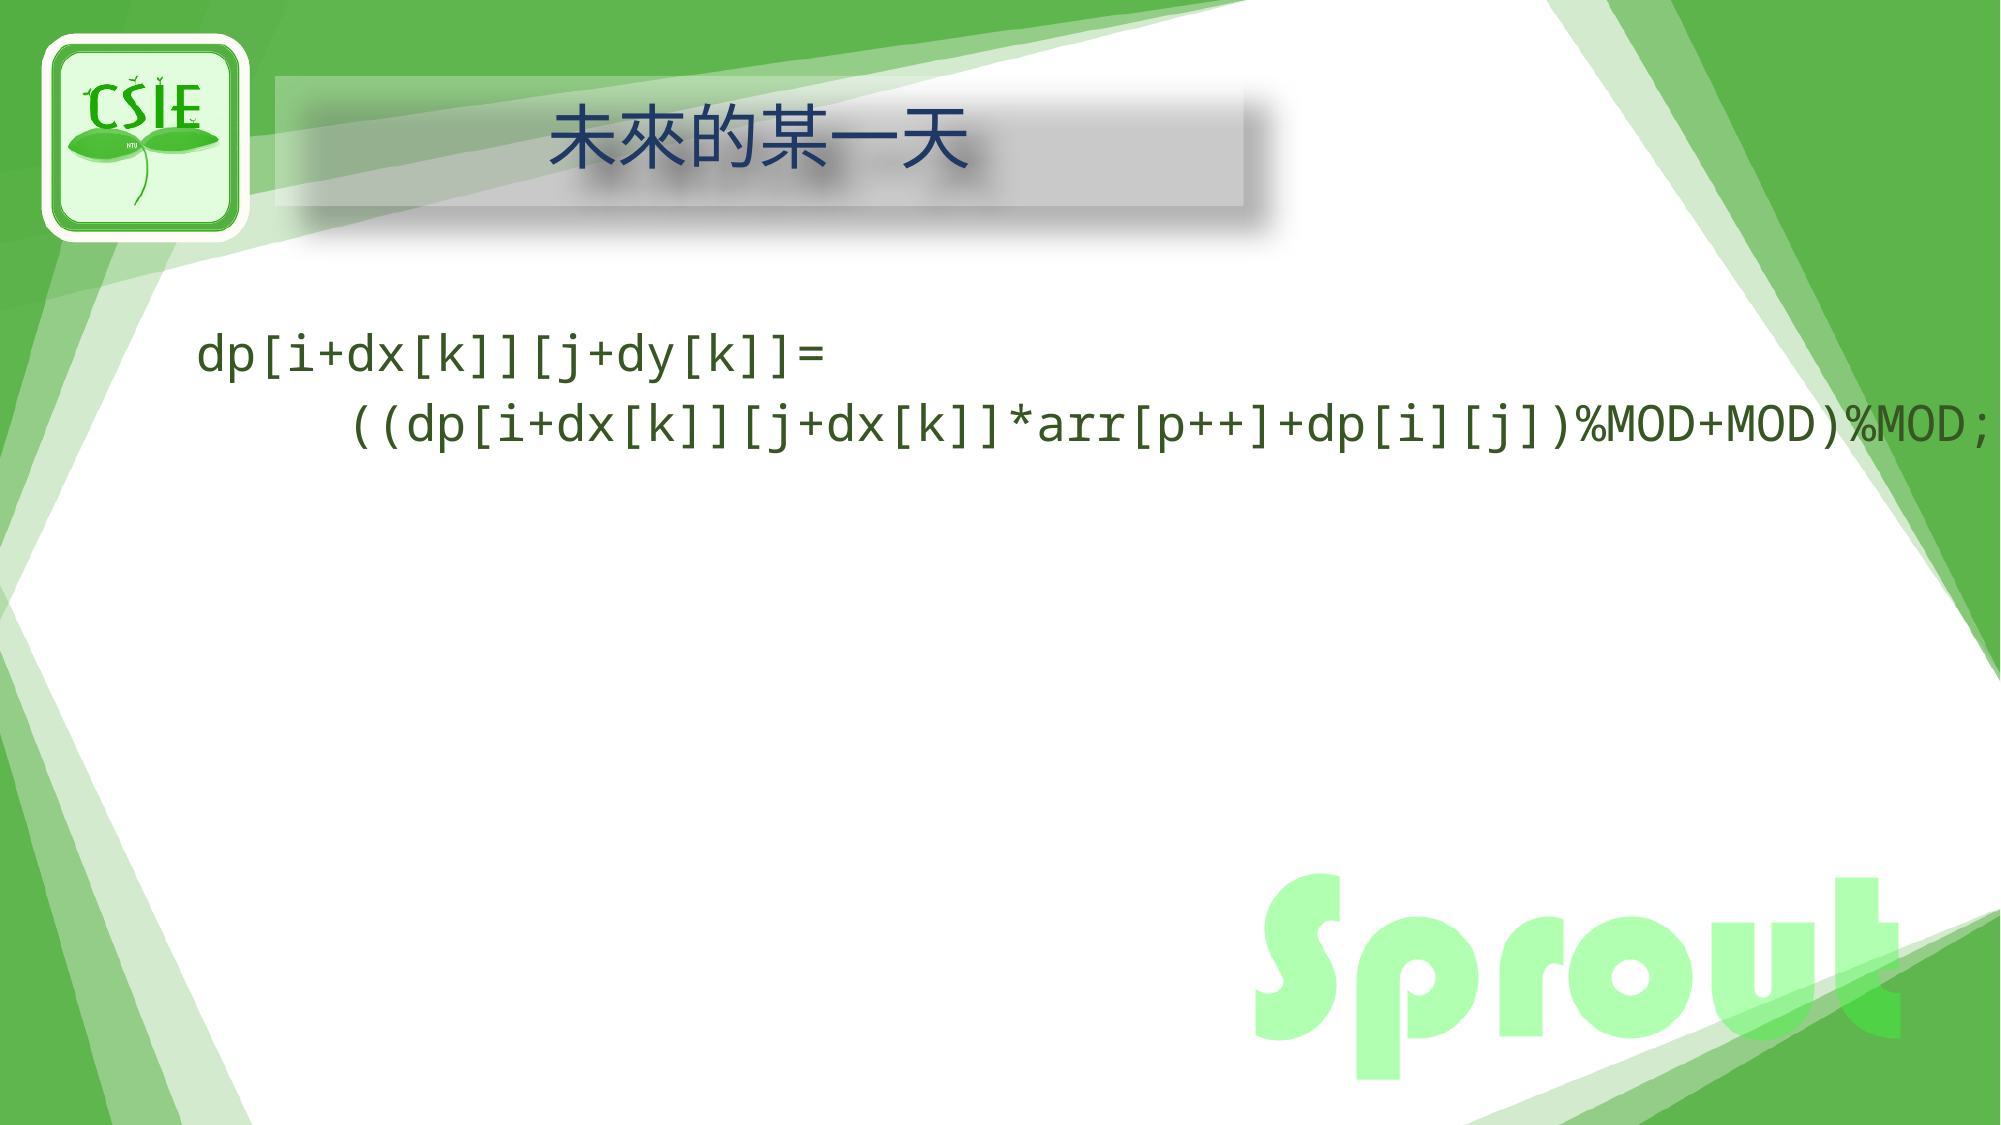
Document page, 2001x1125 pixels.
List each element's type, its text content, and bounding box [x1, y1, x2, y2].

picture [0, 0, 2001, 1125]
list dp[i+dx[k]][j+dy[k]]= ((dp[i+dx[k]][j+dx[k]]*arr[p++]+dp[i][j])%MOD+MOD)%MOD; [181, 260, 2000, 1020]
title 未來的某一天 [275, 75, 1244, 207]
